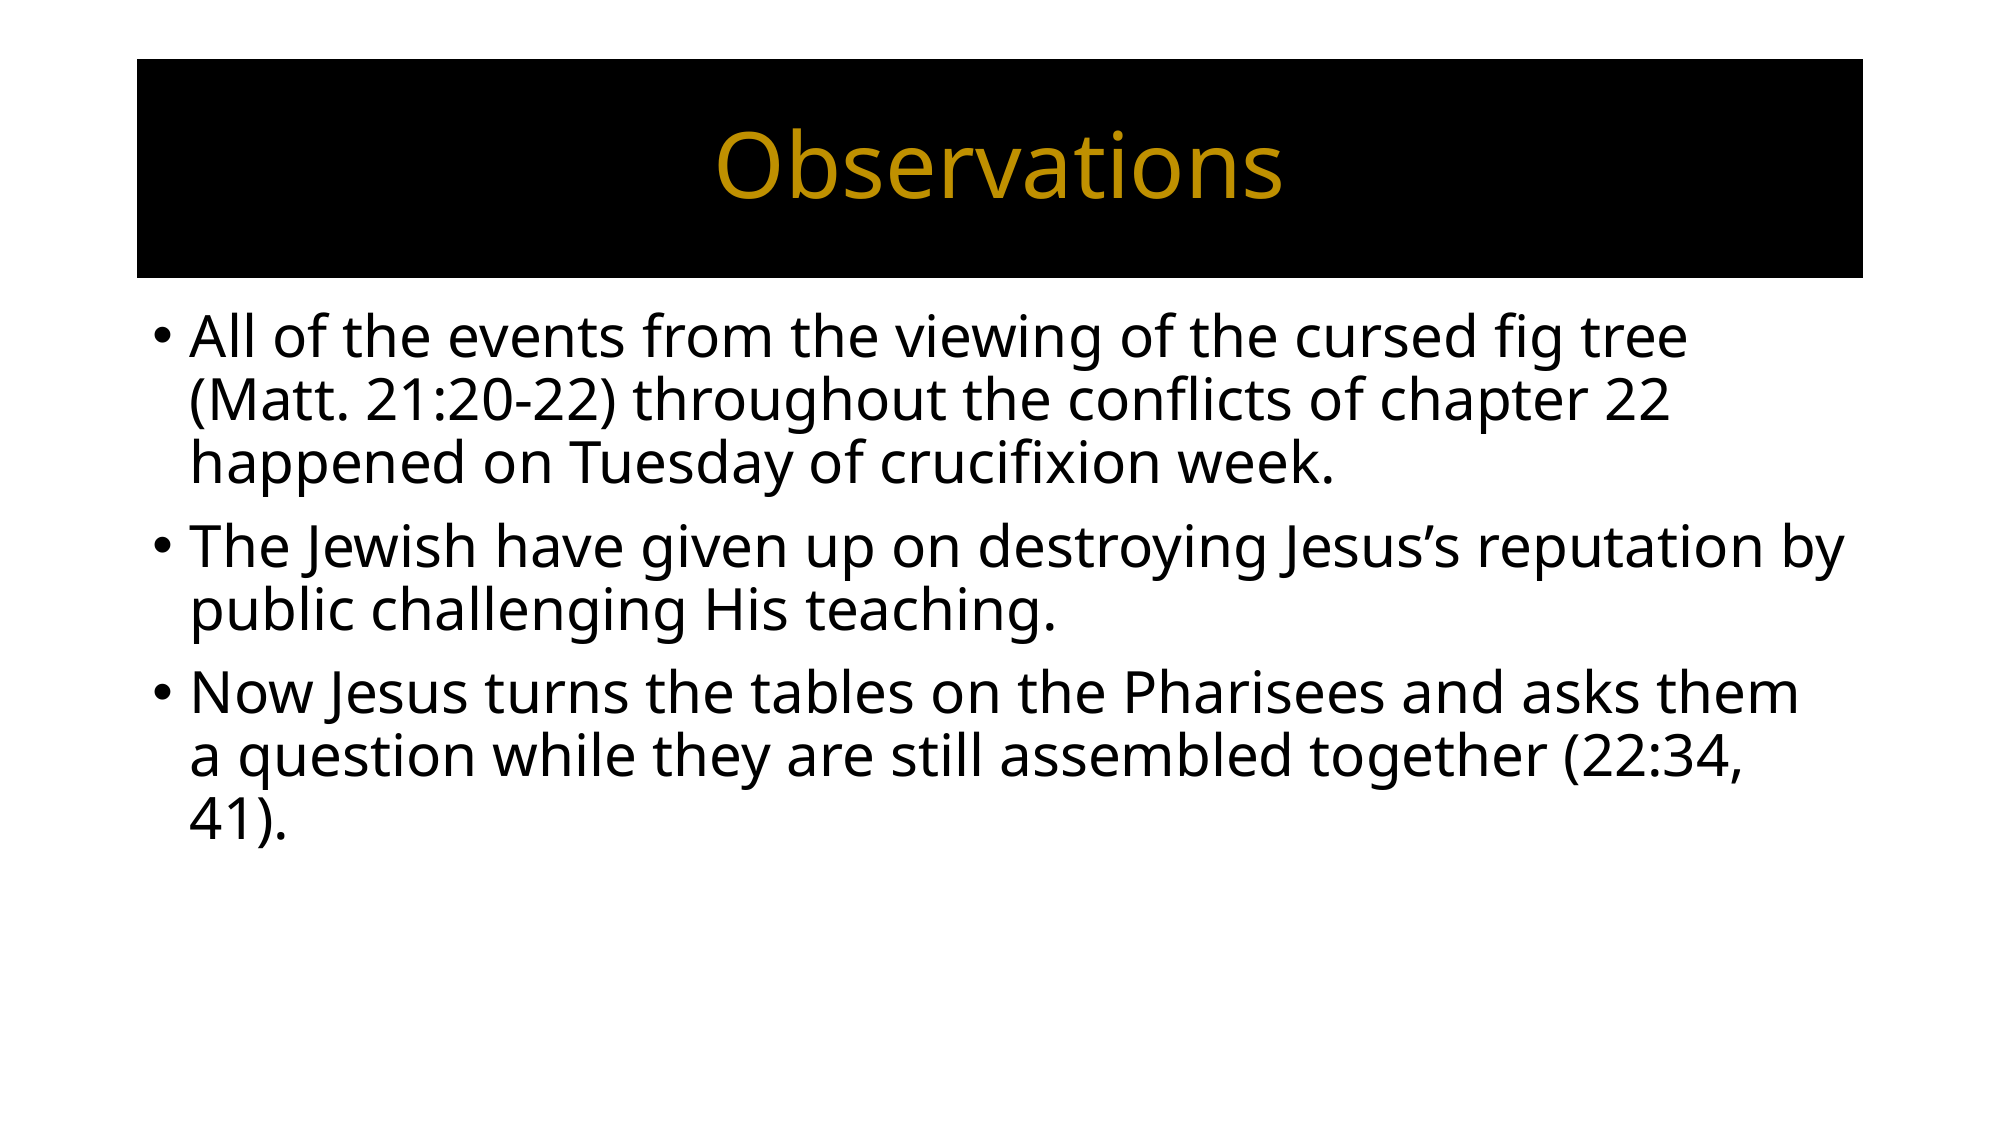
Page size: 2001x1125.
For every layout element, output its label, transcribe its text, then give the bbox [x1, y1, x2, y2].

title Observations [137, 59, 1863, 278]
list All of the events from the viewing of the cursed fig tree (Matt. 21:20-22) throughout the conflicts of chapter 22 happened on Tuesday of crucifixion week. The Jewish have given up on destroying Jesus’s reputation by public challenging His teaching. Now Jesus turns the tables on the Pharisees and asks them a question while they are still assembled together (22:34, 41). [137, 299, 1863, 1014]
